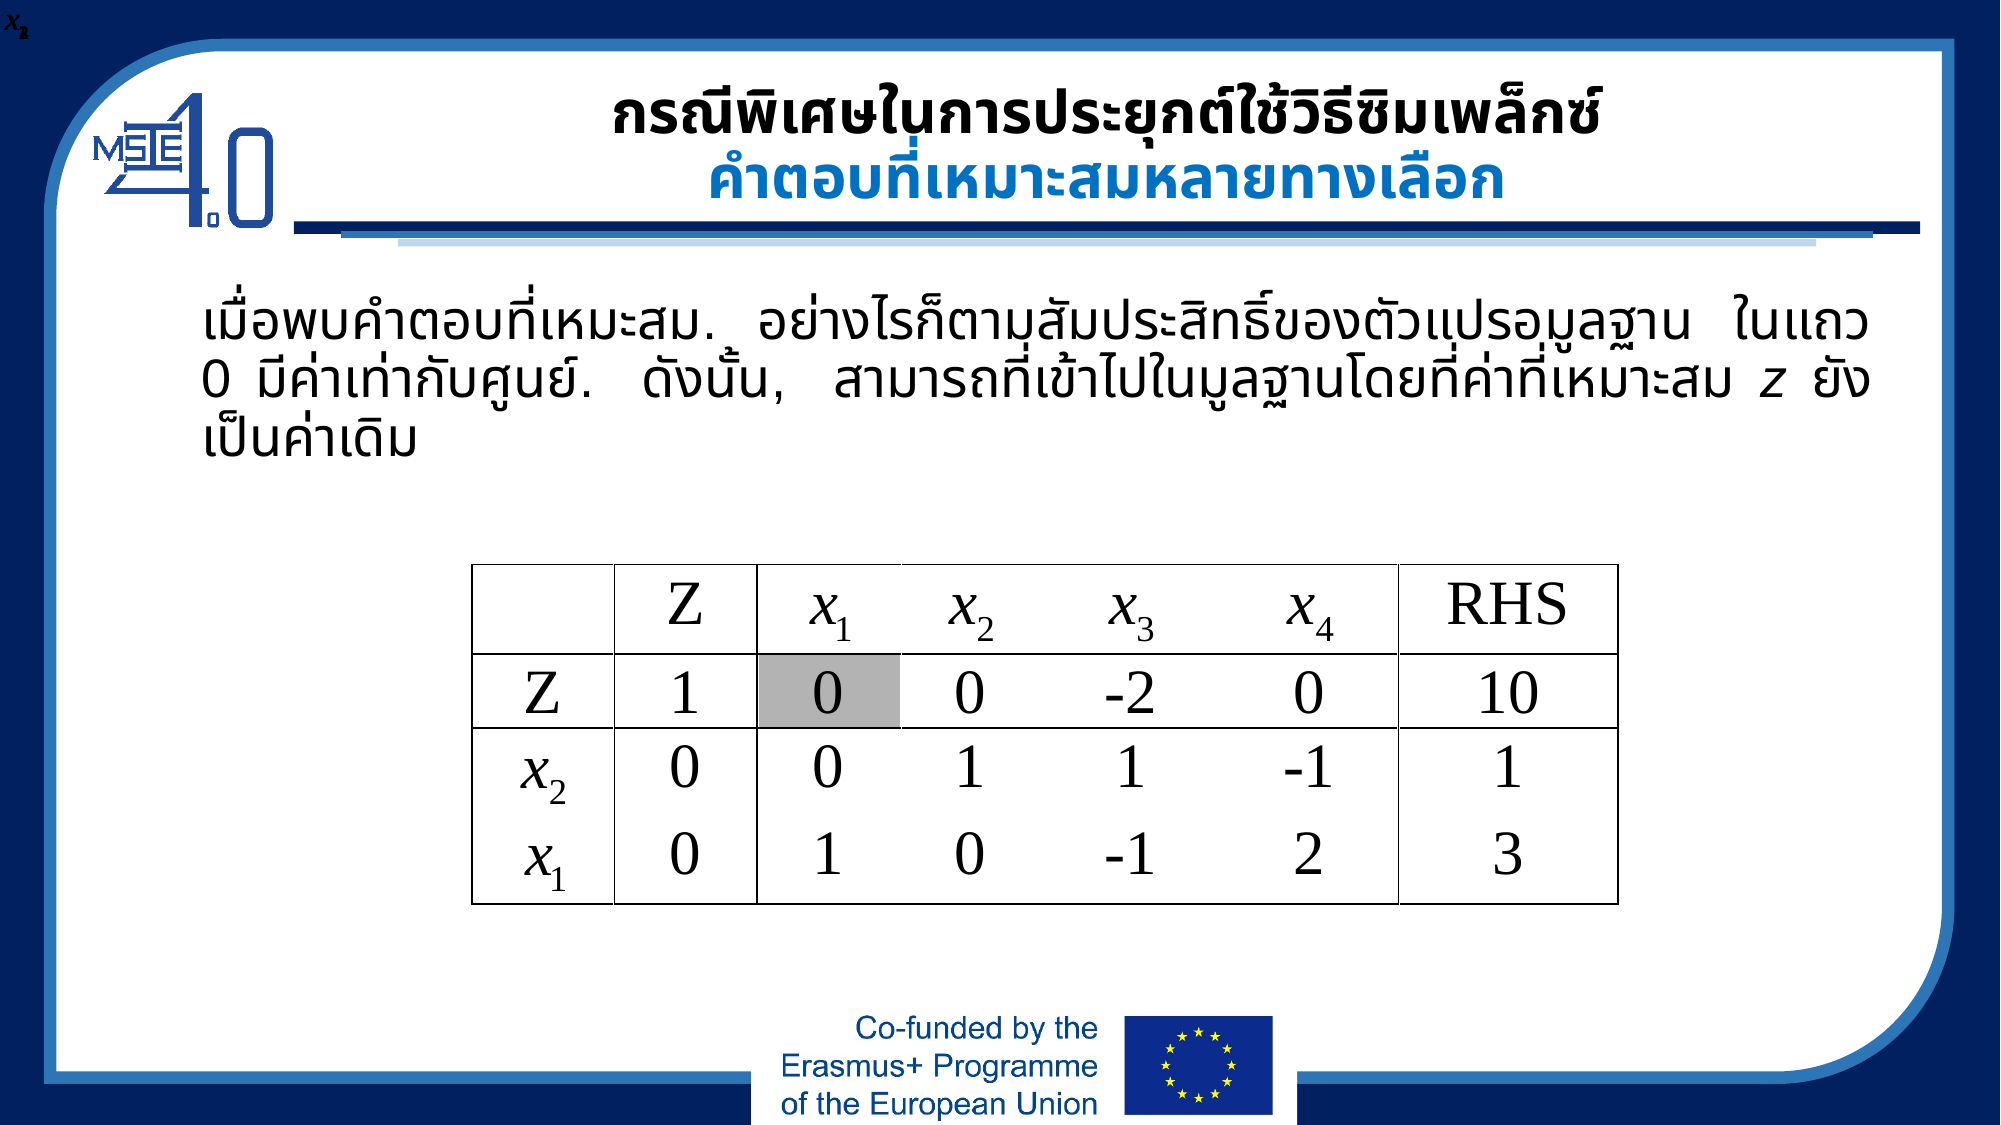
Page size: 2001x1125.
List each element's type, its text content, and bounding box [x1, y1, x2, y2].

picture [0, 0, 33, 46]
picture [151, 563, 1939, 961]
title กรณีพิเศษในการประยุกต์ใช้วิธีซิมเพล็กซ์ คำตอบที่เหมาะสมหลายทางเลือก [294, 73, 1921, 220]
picture [751, 1003, 1298, 1125]
